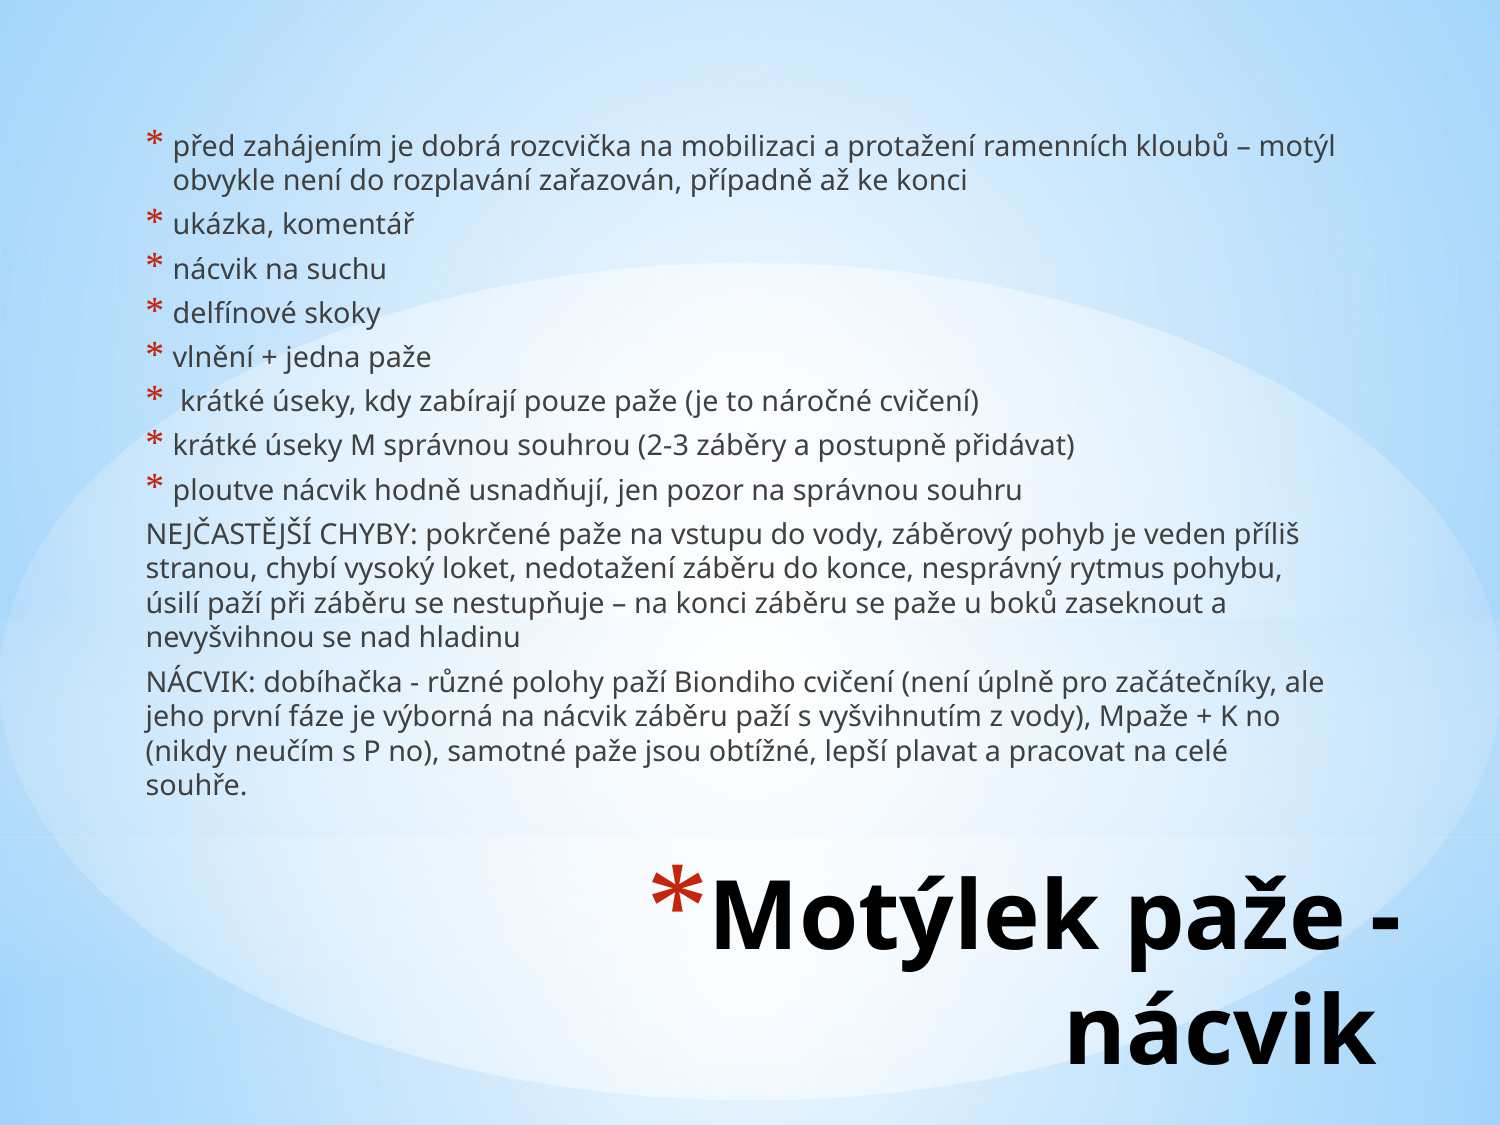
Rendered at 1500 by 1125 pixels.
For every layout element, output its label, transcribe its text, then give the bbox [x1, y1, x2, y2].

title Motýlek paže - nácvik [348, 846, 1417, 1034]
list před zahájením je dobrá rozcvička na mobilizaci a protažení ramenních kloubů – motýl obvykle není do rozplavání zařazován, případně až ke konci ukázka, komentář nácvik na suchu delfínové skoky vlnění + jedna paže krátké úseky, kdy zabírají pouze paže (je to náročné cvičení) krátké úseky M správnou souhrou (2-3 záběry a postupně přidávat) ploutve nácvik hodně usnadňují, jen pozor na správnou souhru NEJČASTĚJŠÍ CHYBY: pokrčené paže na vstupu do vody, záběrový pohyb je veden příliš stranou, chybí vysoký loket, nedotažení záběru do konce, nesprávný rytmus pohybu, úsilí paží při záběru se nestupňuje – na konci záběru se paže u boků zaseknout a nevyšvihnou se nad hladinu NÁCVIK: dobíhačka - různé polohy paží Biondiho cvičení (není úplně pro začátečníky, ale jeho první fáze je výborná na nácvik záběru paží s vyšvihnutím z vody), Mpaže + K no (nikdy neučím s P no), samotné paže jsou obtížné, lepší plavat a pracovat na celé souhře. [123, 120, 1353, 811]
